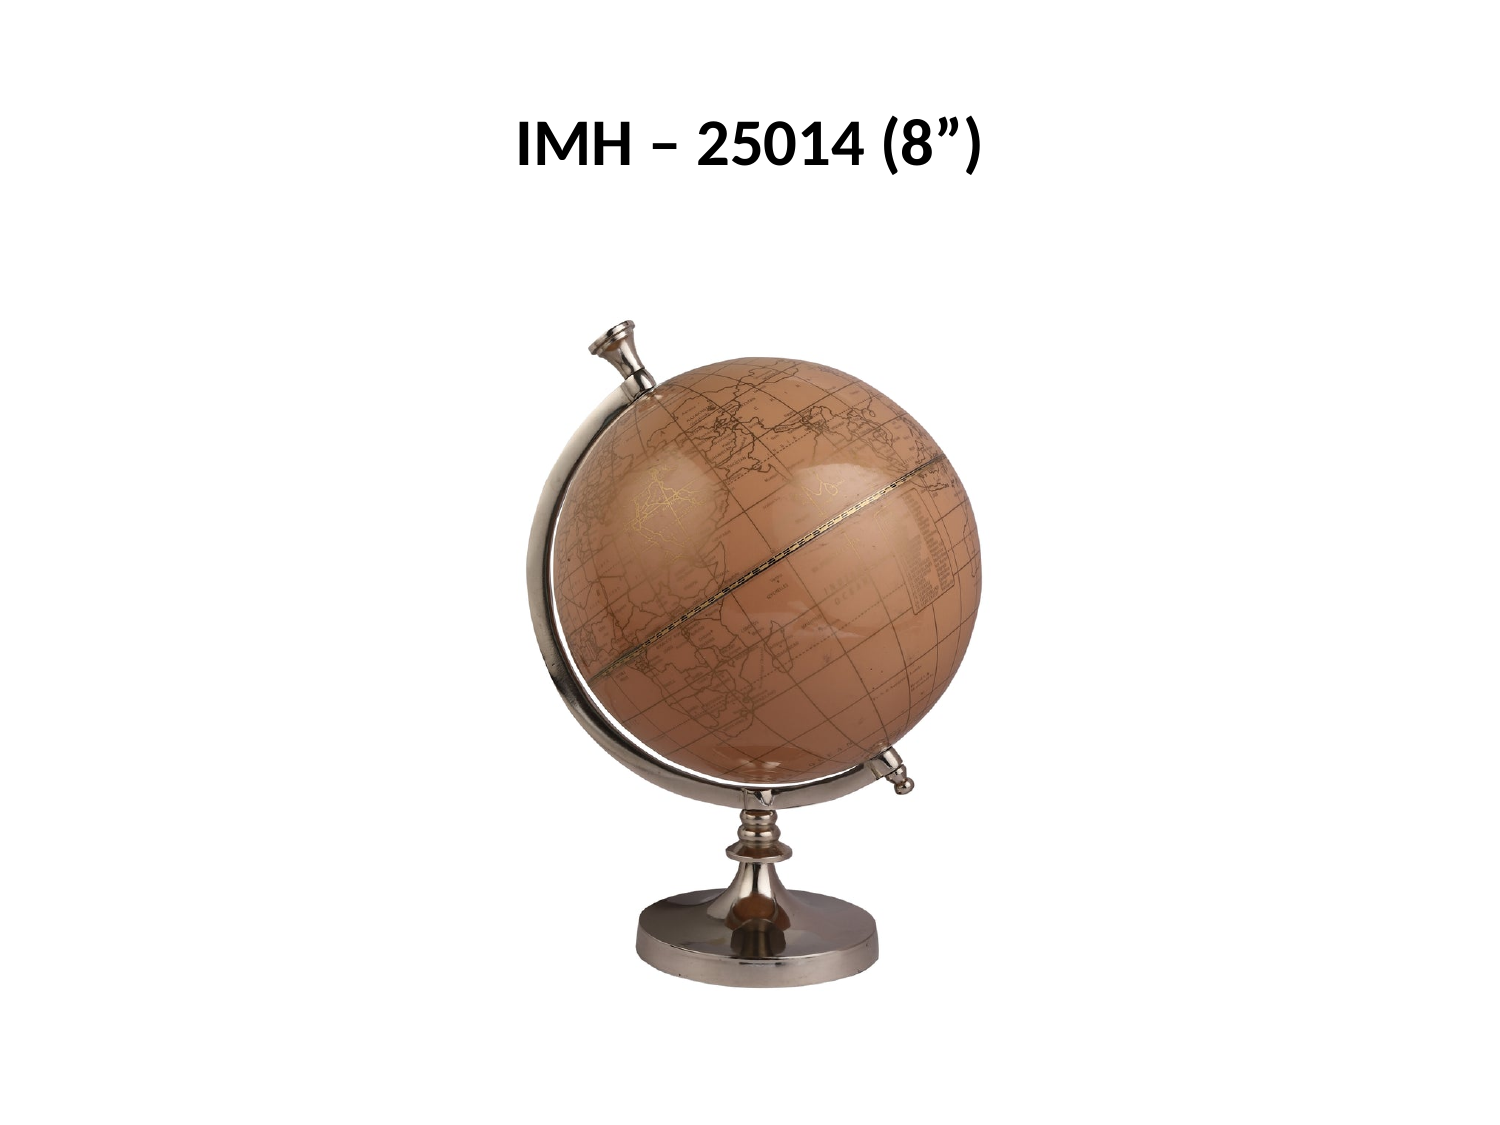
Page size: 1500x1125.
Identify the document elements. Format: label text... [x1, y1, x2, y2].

title IMH – 25014 (8”) [75, 45, 1425, 233]
picture [457, 269, 1043, 1051]
